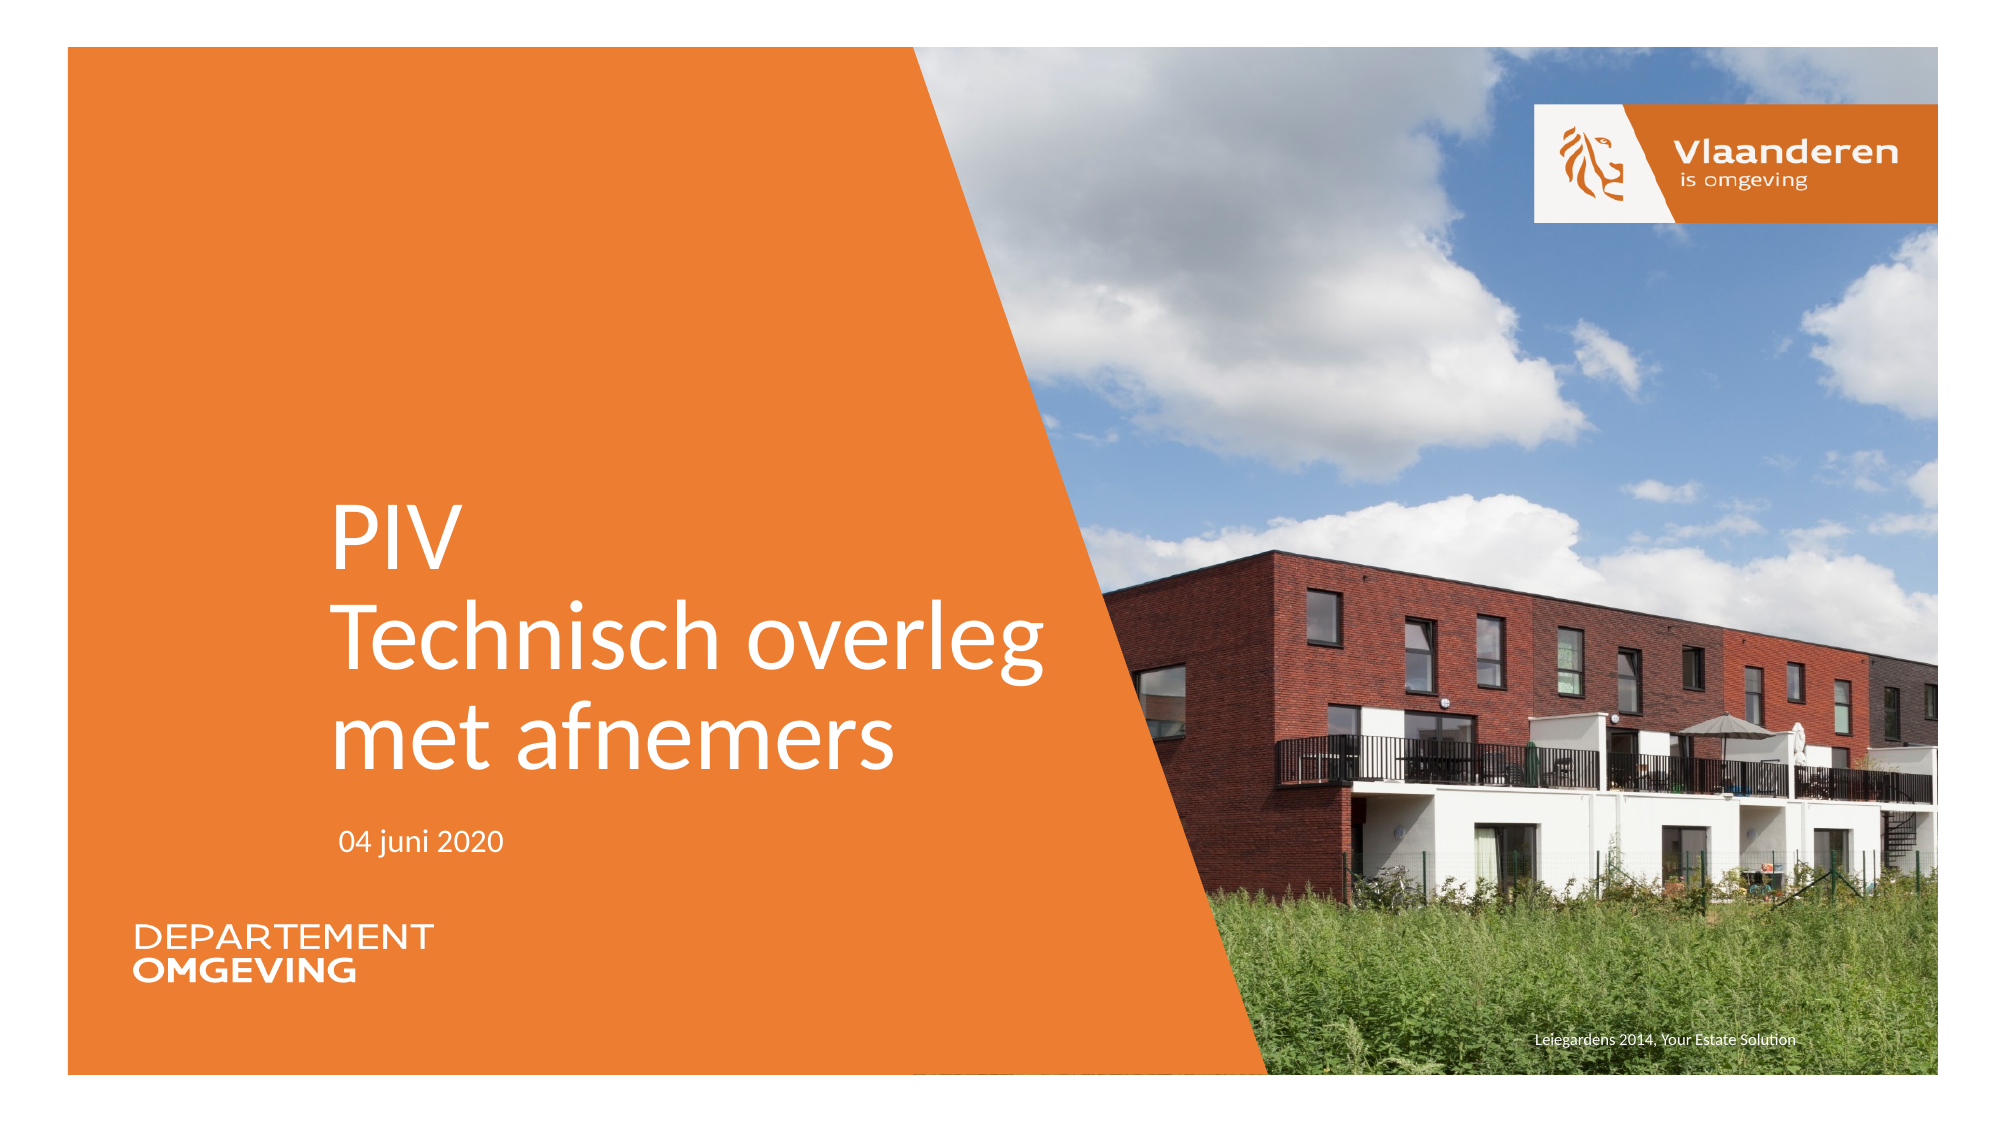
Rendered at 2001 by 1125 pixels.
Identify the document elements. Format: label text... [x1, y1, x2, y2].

picture [914, 47, 1938, 1075]
picture [133, 924, 434, 983]
title PIV Technisch overleg met afnemers [314, 481, 1179, 753]
text_box 04 juni 2020 [338, 822, 1000, 892]
